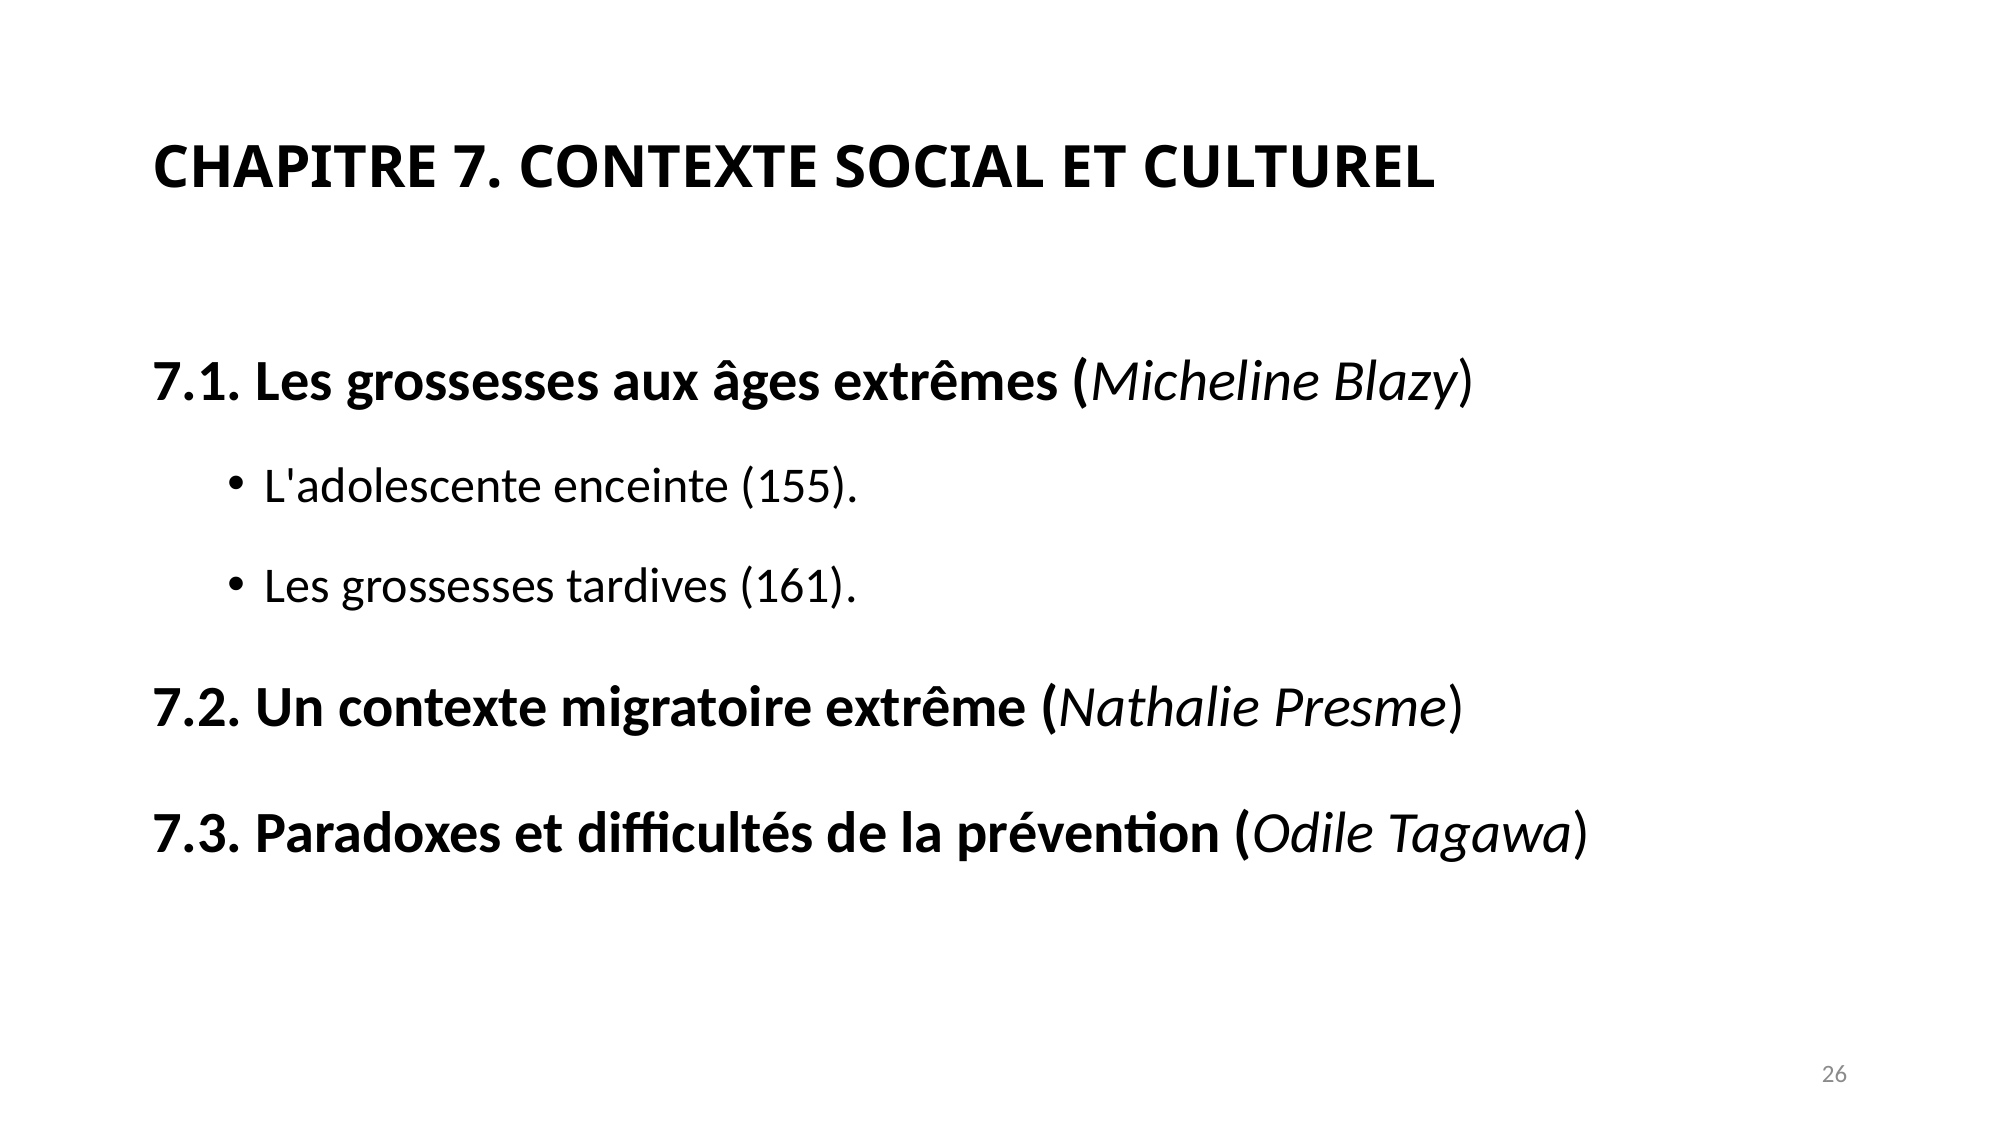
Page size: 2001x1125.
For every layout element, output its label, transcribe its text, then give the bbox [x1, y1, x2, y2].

slide_number 26 [1412, 1042, 1863, 1103]
title CHAPITRE 7. CONTEXTE SOCIAL ET CULTUREL [137, 59, 1863, 278]
list 7.1. Les grossesses aux âges extrêmes (Micheline Blazy) L'adolescente enceinte (155). Les grossesses tardives (161). 7.2. Un contexte migratoire extrême (Nathalie Presme) 7.3. Paradoxes et difficultés de la prévention (Odile Tagawa) [137, 299, 1863, 1014]
